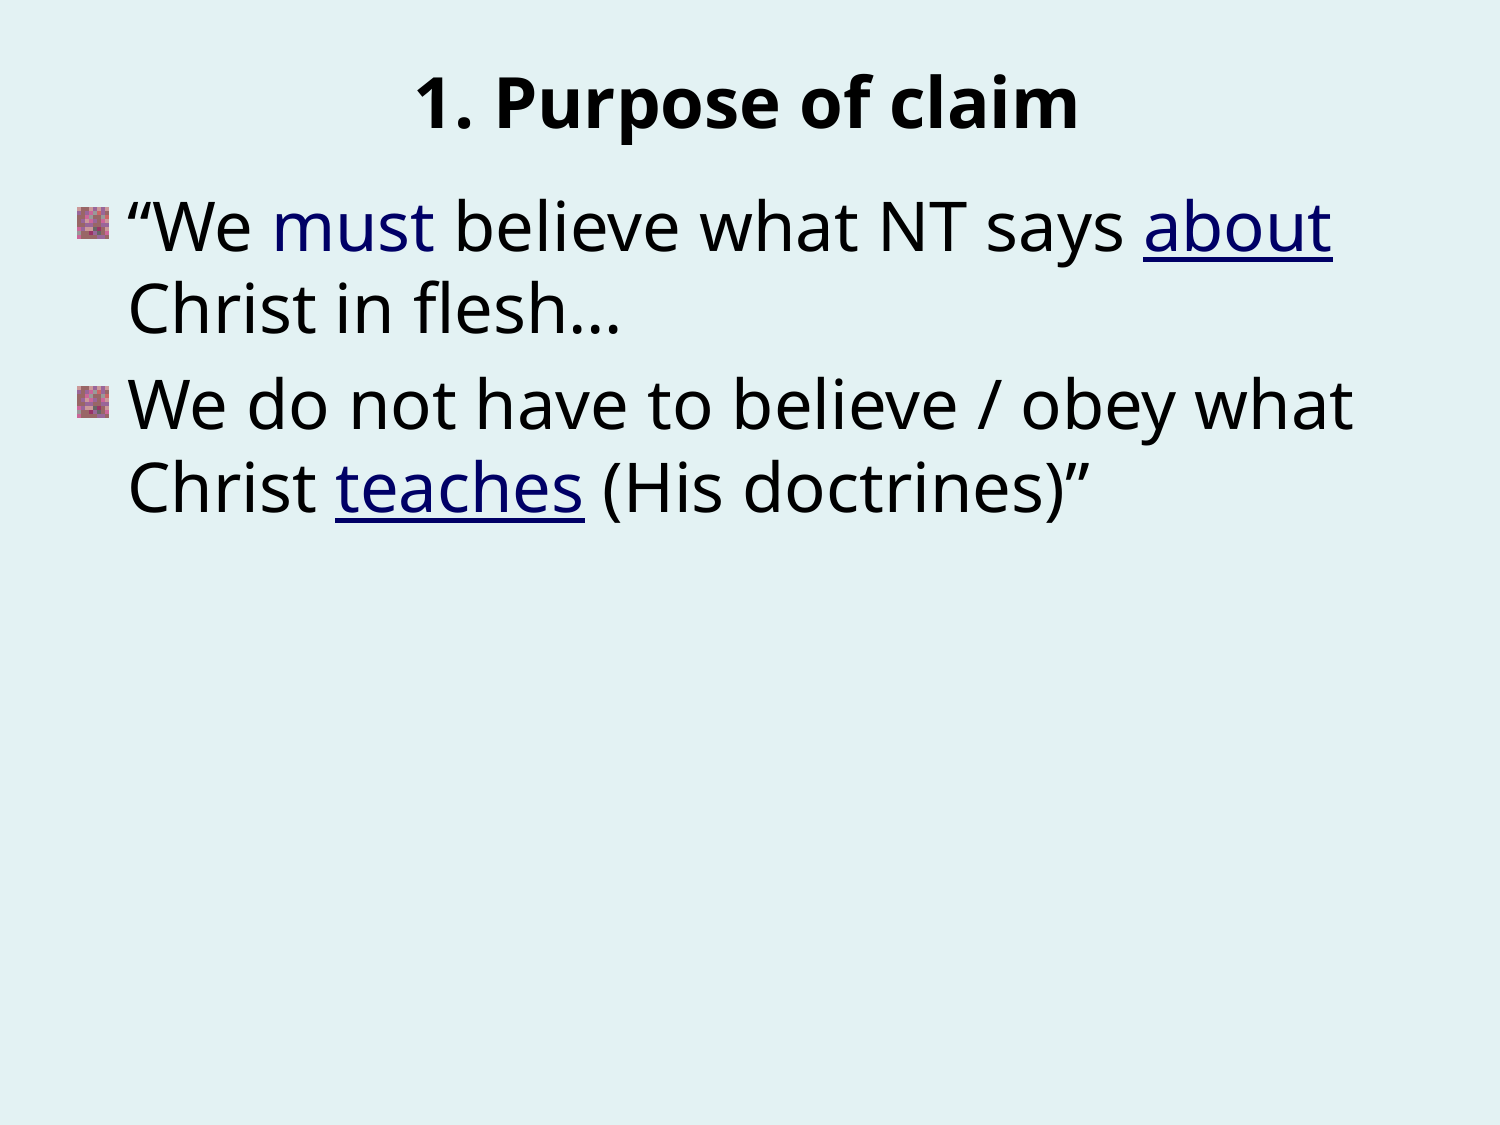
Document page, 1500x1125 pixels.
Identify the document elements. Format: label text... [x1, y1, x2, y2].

title 1. Purpose of claim [72, 50, 1423, 150]
list “We must believe what NT says about Christ in flesh… We do not have to believe / obey what Christ teaches (His doctrines)” [54, 174, 1443, 938]
picture [69, 199, 118, 248]
picture [69, 378, 118, 427]
